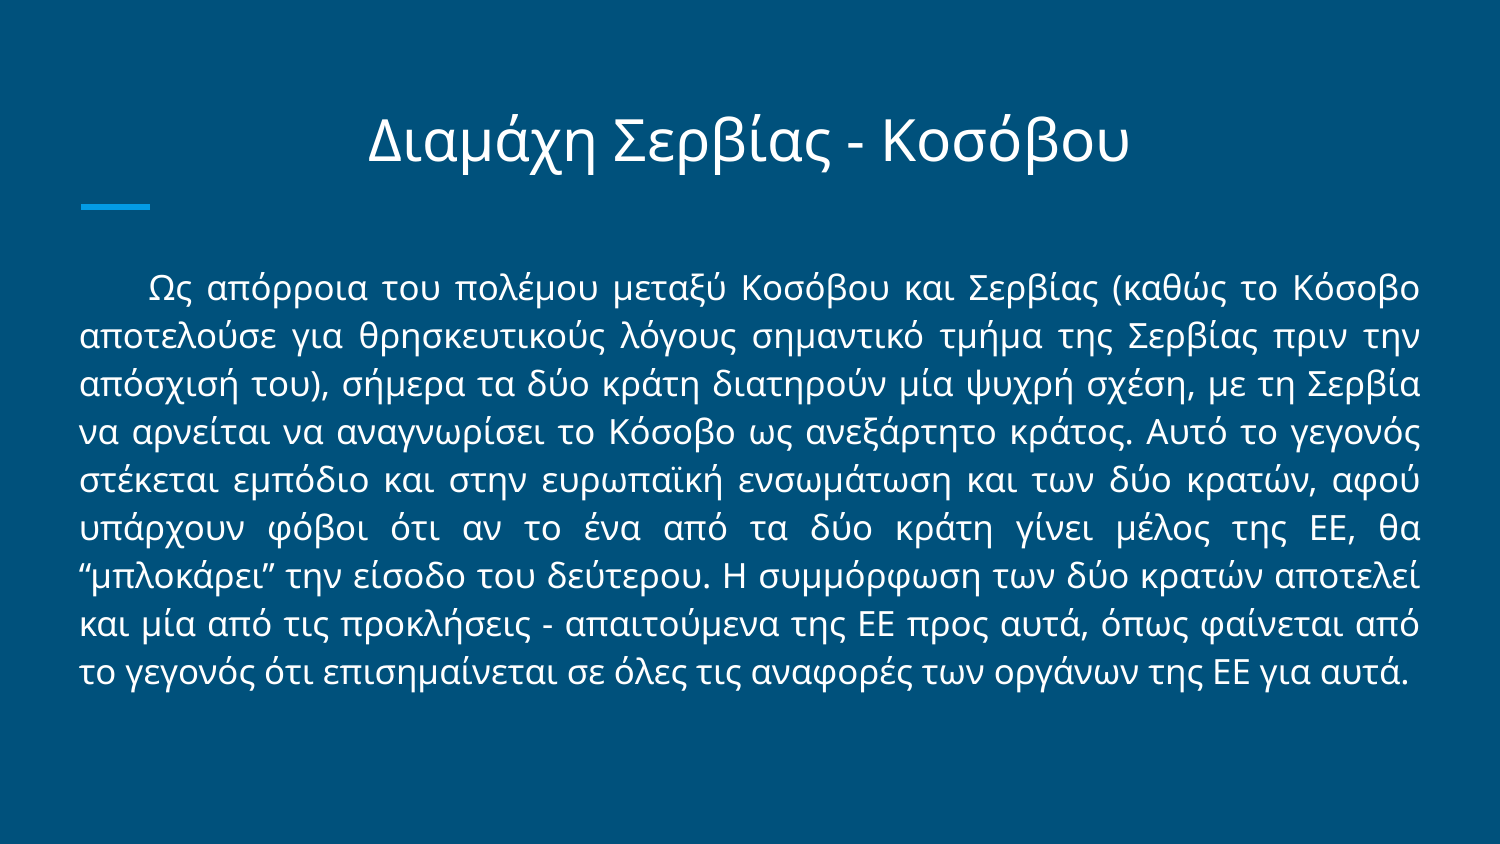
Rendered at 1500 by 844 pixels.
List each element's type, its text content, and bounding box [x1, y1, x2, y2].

list Ως απόρροια του πολέμου μεταξύ Κοσόβου και Σερβίας (καθώς το Κόσοβο αποτελούσε για θρησκευτικούς λόγους σημαντικό τμήμα της Σερβίας πριν την απόσχισή του), σήμερα τα δύο κράτη διατηρούν μία ψυχρή σχέση, με τη Σερβία να αρνείται να αναγνωρίσει το Κόσοβο ως ανεξάρτητο κράτος. Αυτό το γεγονός στέκεται εμπόδιο και στην ευρωπαϊκή ενσωμάτωση και των δύο κρατών, αφού υπάρχουν φόβοι ότι αν το ένα από τα δύο κράτη γίνει μέλος της ΕΕ, θα “μπλοκάρει” την είσοδο του δεύτερου. Η συμμόρφωση των δύο κρατών αποτελεί και μία από τις προκλήσεις - απαιτούμενα της ΕΕ προς αυτά, όπως φαίνεται από το γεγονός ότι επισημαίνεται σε όλες τις αναφορές των οργάνων της ΕΕ για αυτά. [63, 244, 1437, 750]
title Διαμάχη Σερβίας - Κοσόβου [63, 75, 1437, 188]
